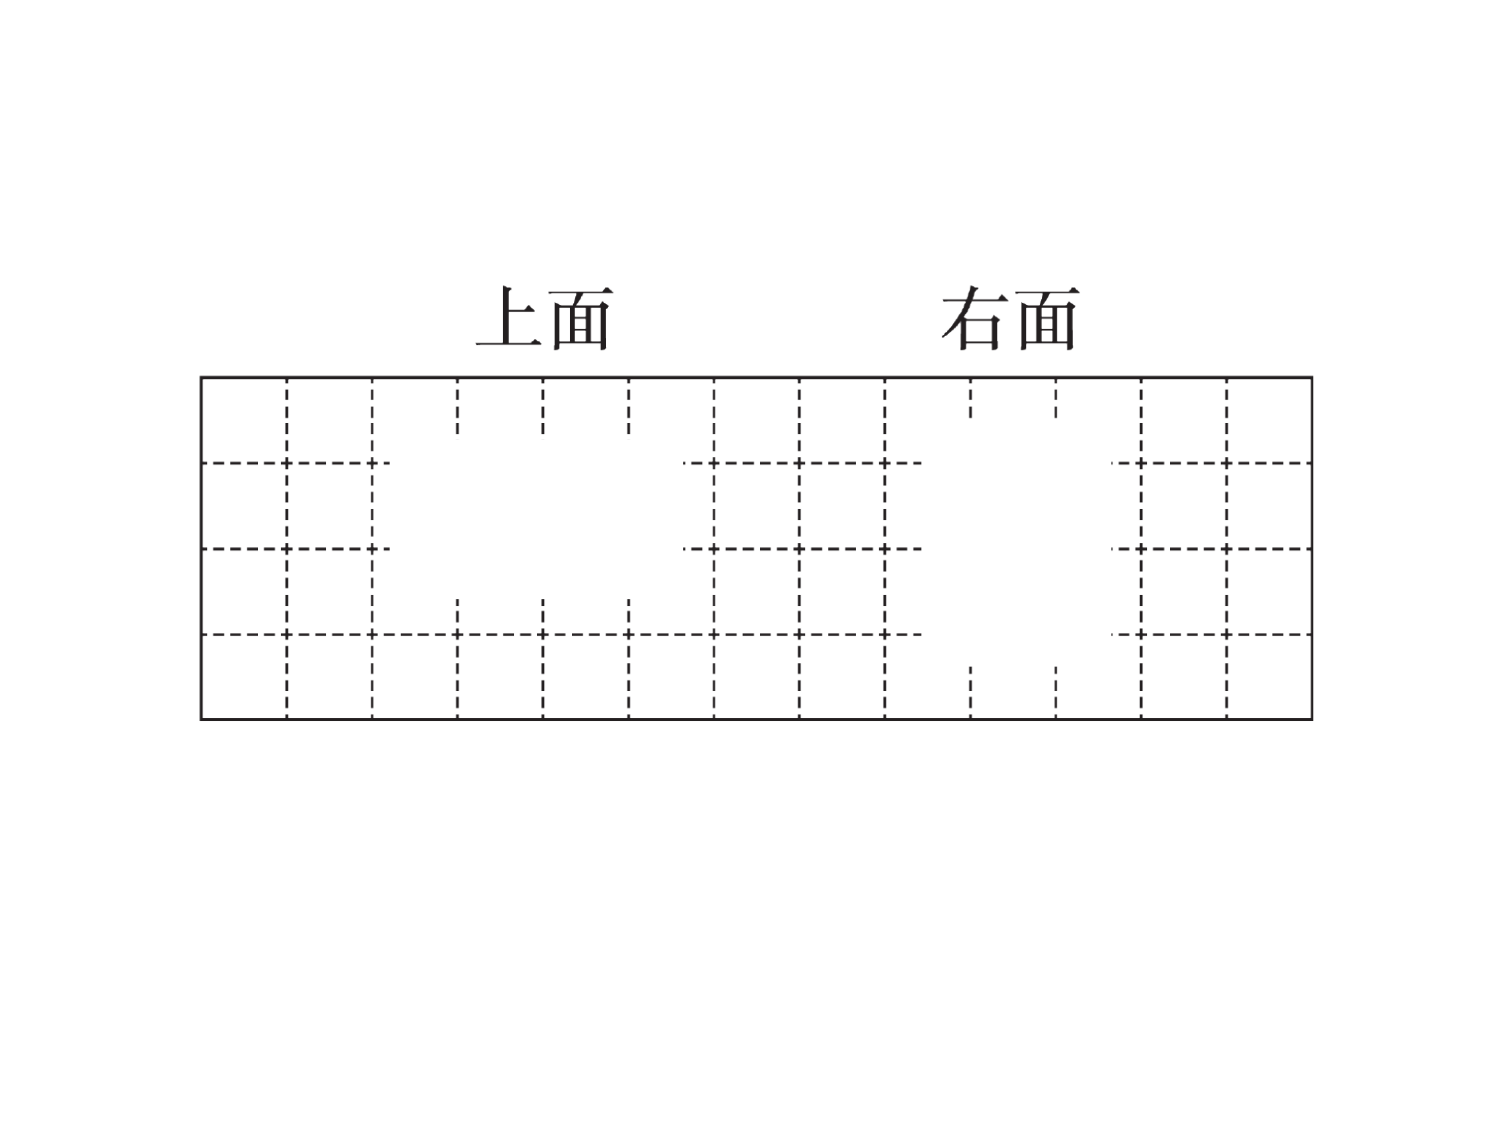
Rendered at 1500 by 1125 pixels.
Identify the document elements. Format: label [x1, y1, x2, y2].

picture [194, 219, 1338, 776]
